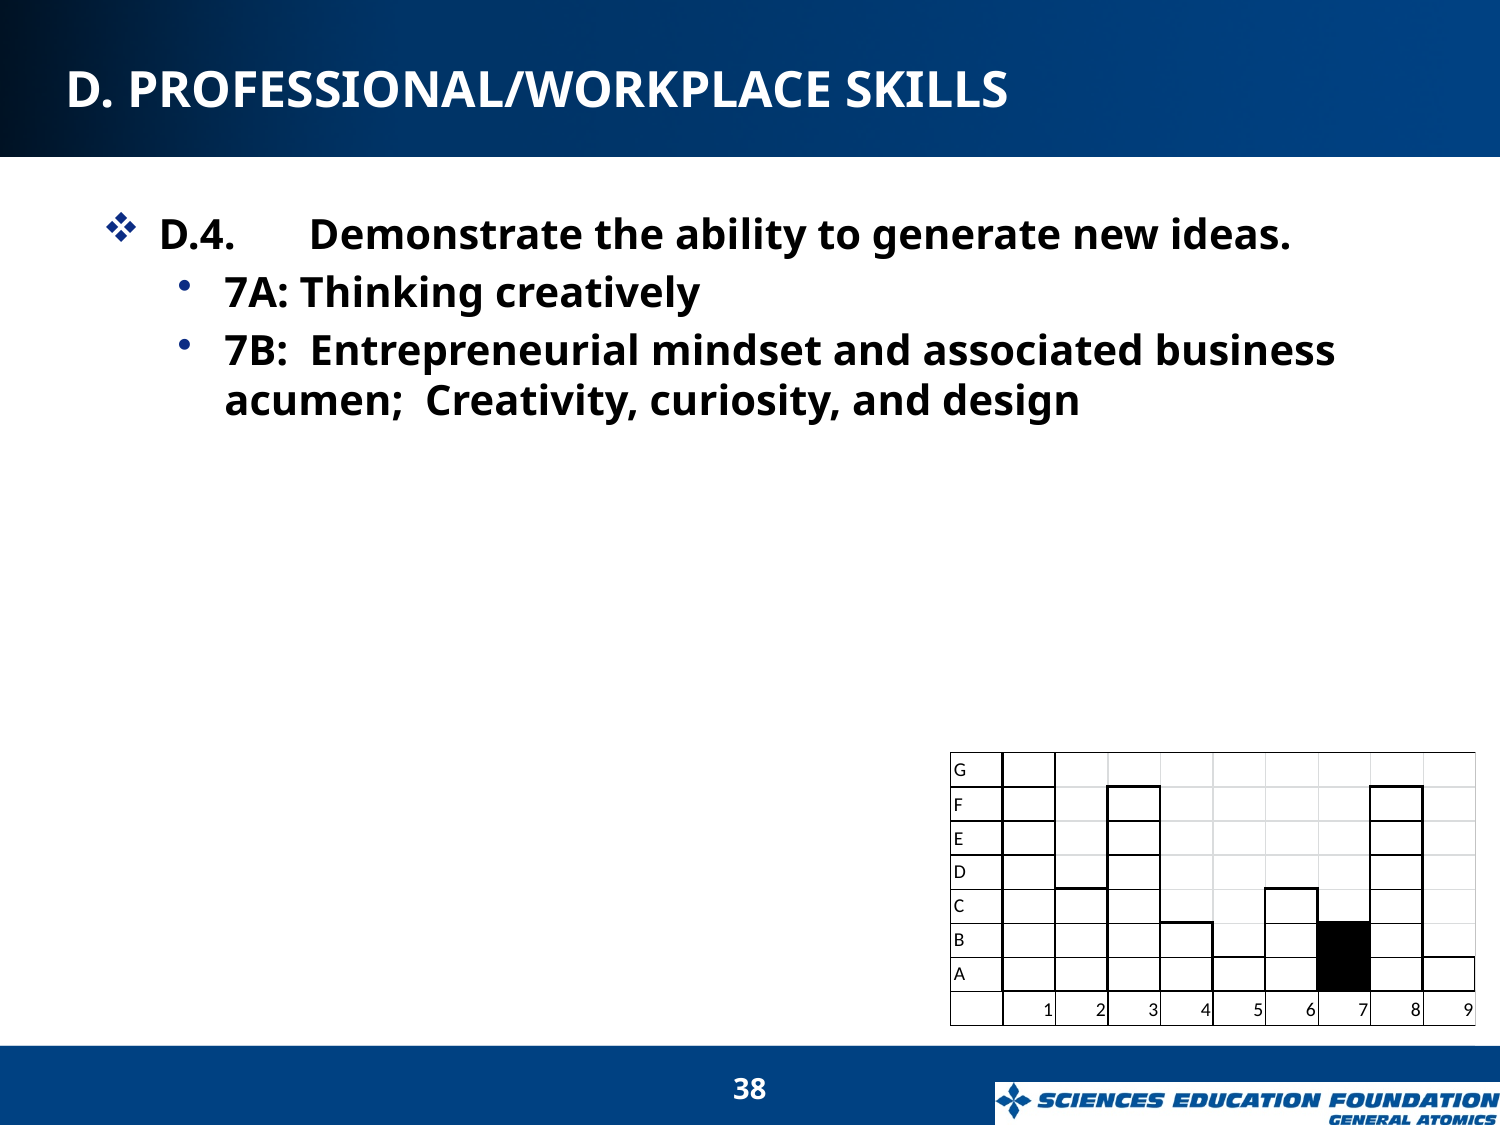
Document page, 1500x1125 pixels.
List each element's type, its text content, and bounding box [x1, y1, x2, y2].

slide_number 38 [0, 1062, 1500, 1125]
picture [0, 0, 1500, 157]
picture [949, 751, 1477, 1027]
title D. PROFESSIONAL/WORKPLACE SKILLS [49, 24, 1313, 151]
list D.4. Demonstrate the ability to generate new ideas. 7A: Thinking creatively 7B: Entrepreneurial mindset and associated business acumen; Creativity, curiosity, and design [87, 199, 1376, 526]
